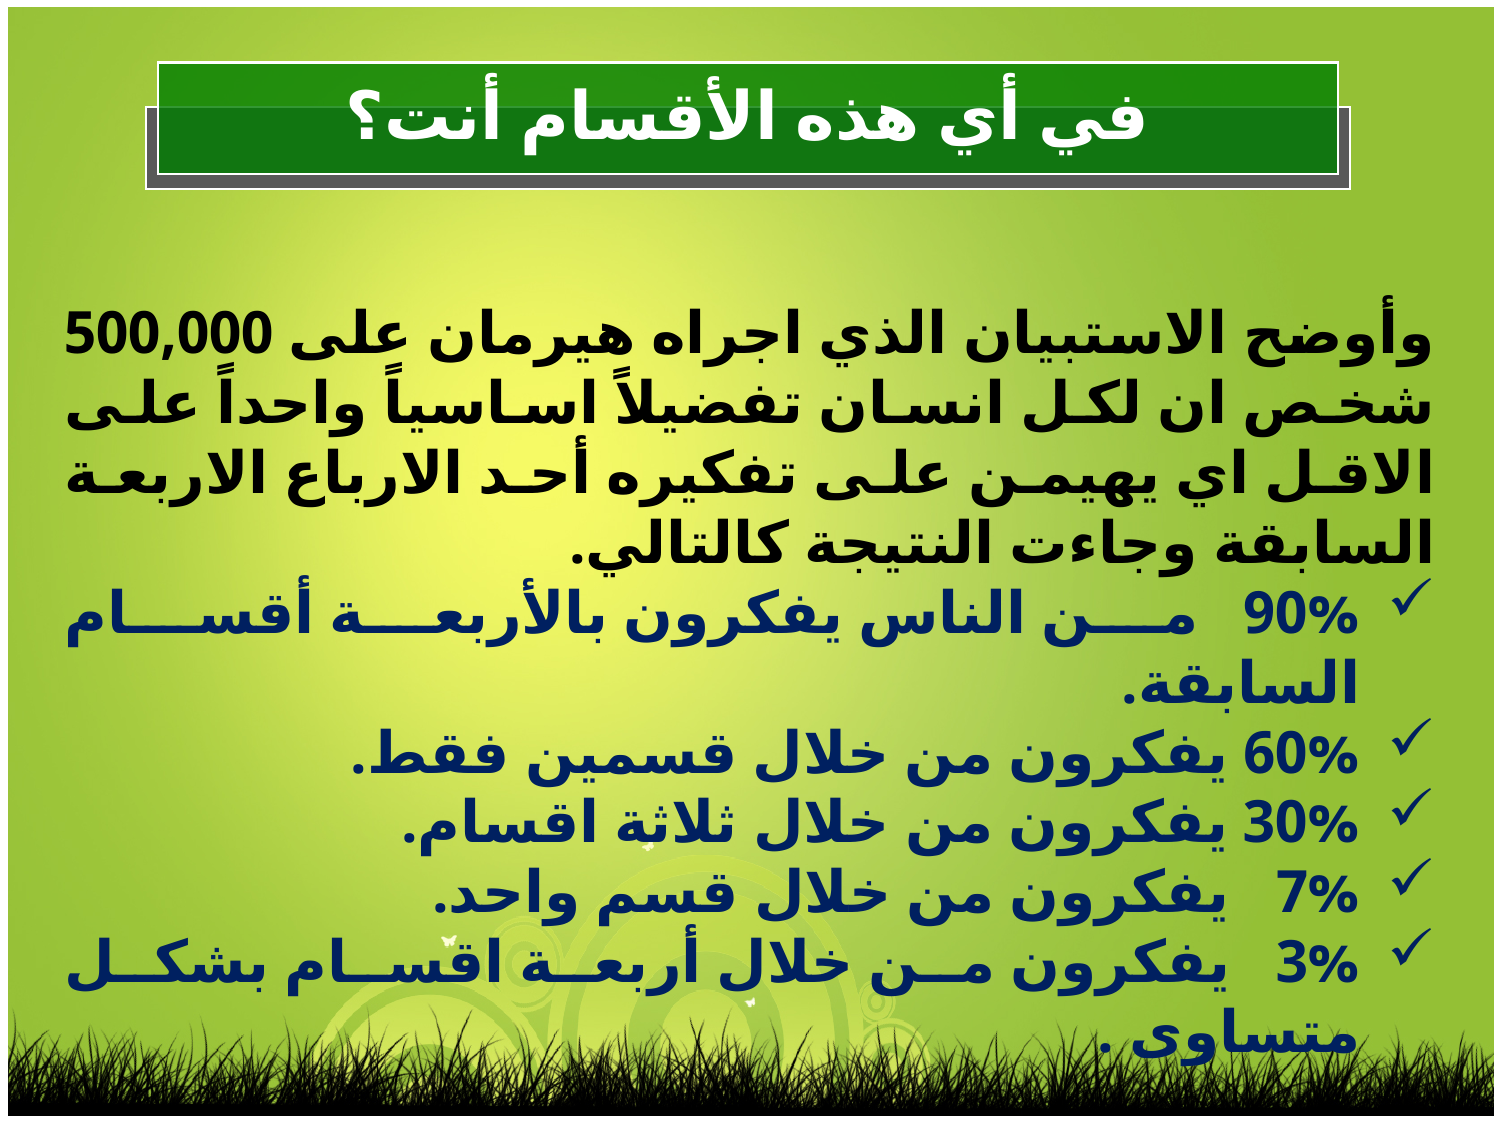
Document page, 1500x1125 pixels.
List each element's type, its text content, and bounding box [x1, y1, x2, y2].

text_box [145, 62, 1351, 190]
text_box وأوضح الاستبيان الذي اجراه هيرمان على 500,000 شخص ان لكل انسان تفضيلاً اساسياً واحداً على الاقل اي يهيمن على تفكيره أحد الارباع الاربعة السابقة وجاءت النتيجة كالتالي. 90% من الناس يفكرون بالأربعة أقسام السابقة. 60% يفكرون من خلال قسمين فقط. 30% يفكرون من خلال ثلاثة اقسام. 7% يفكرون من خلال قسم واحد. 3% يفكرون من خلال أربعة اقسام بشكل متساوى . [50, 287, 1450, 1125]
picture [0, 0, 1500, 1125]
